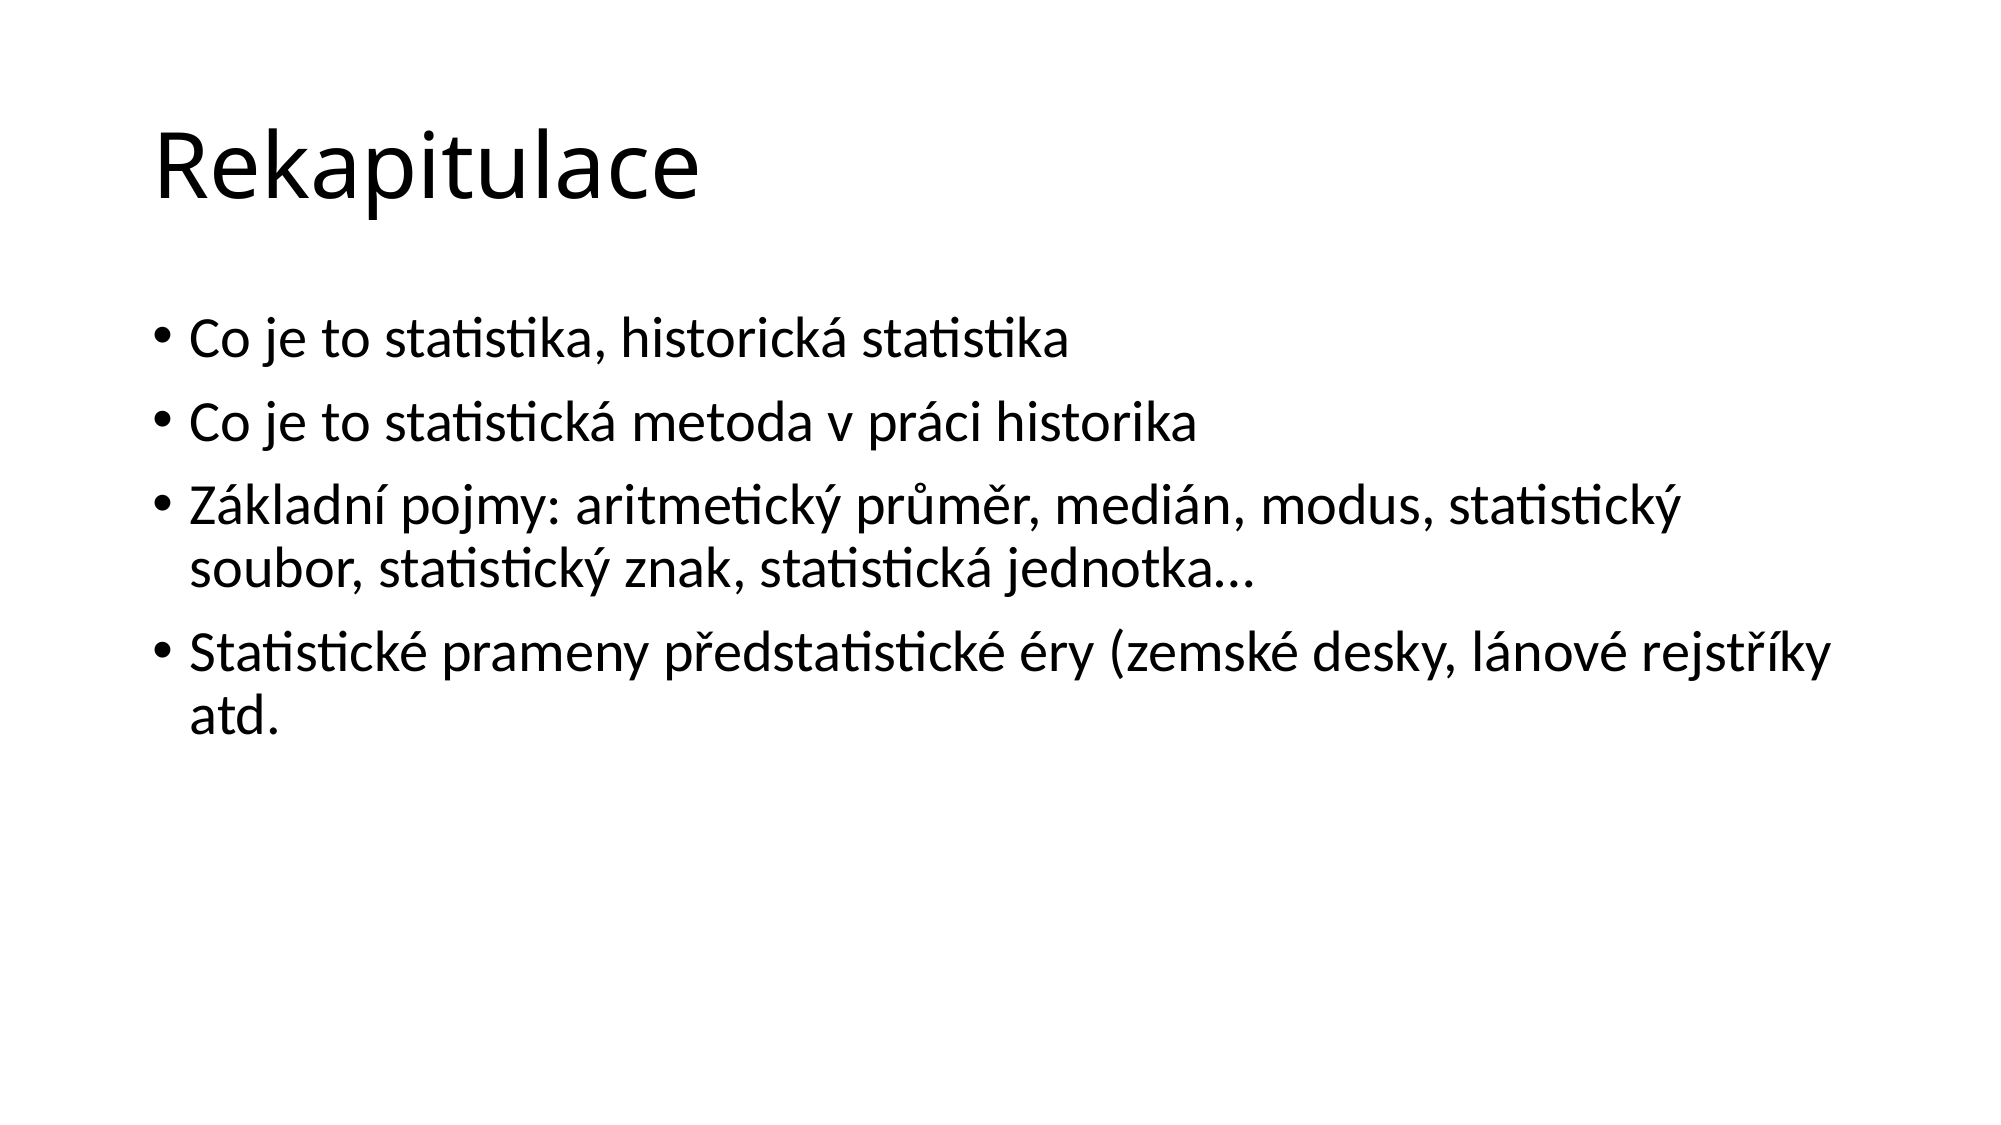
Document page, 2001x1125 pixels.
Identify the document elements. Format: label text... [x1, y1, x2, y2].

list Co je to statistika, historická statistika Co je to statistická metoda v práci historika Základní pojmy: aritmetický průměr, medián, modus, statistický soubor, statistický znak, statistická jednotka… Statistické prameny předstatistické éry (zemské desky, lánové rejstříky atd. [137, 299, 1863, 1014]
title Rekapitulace [137, 59, 1863, 278]
